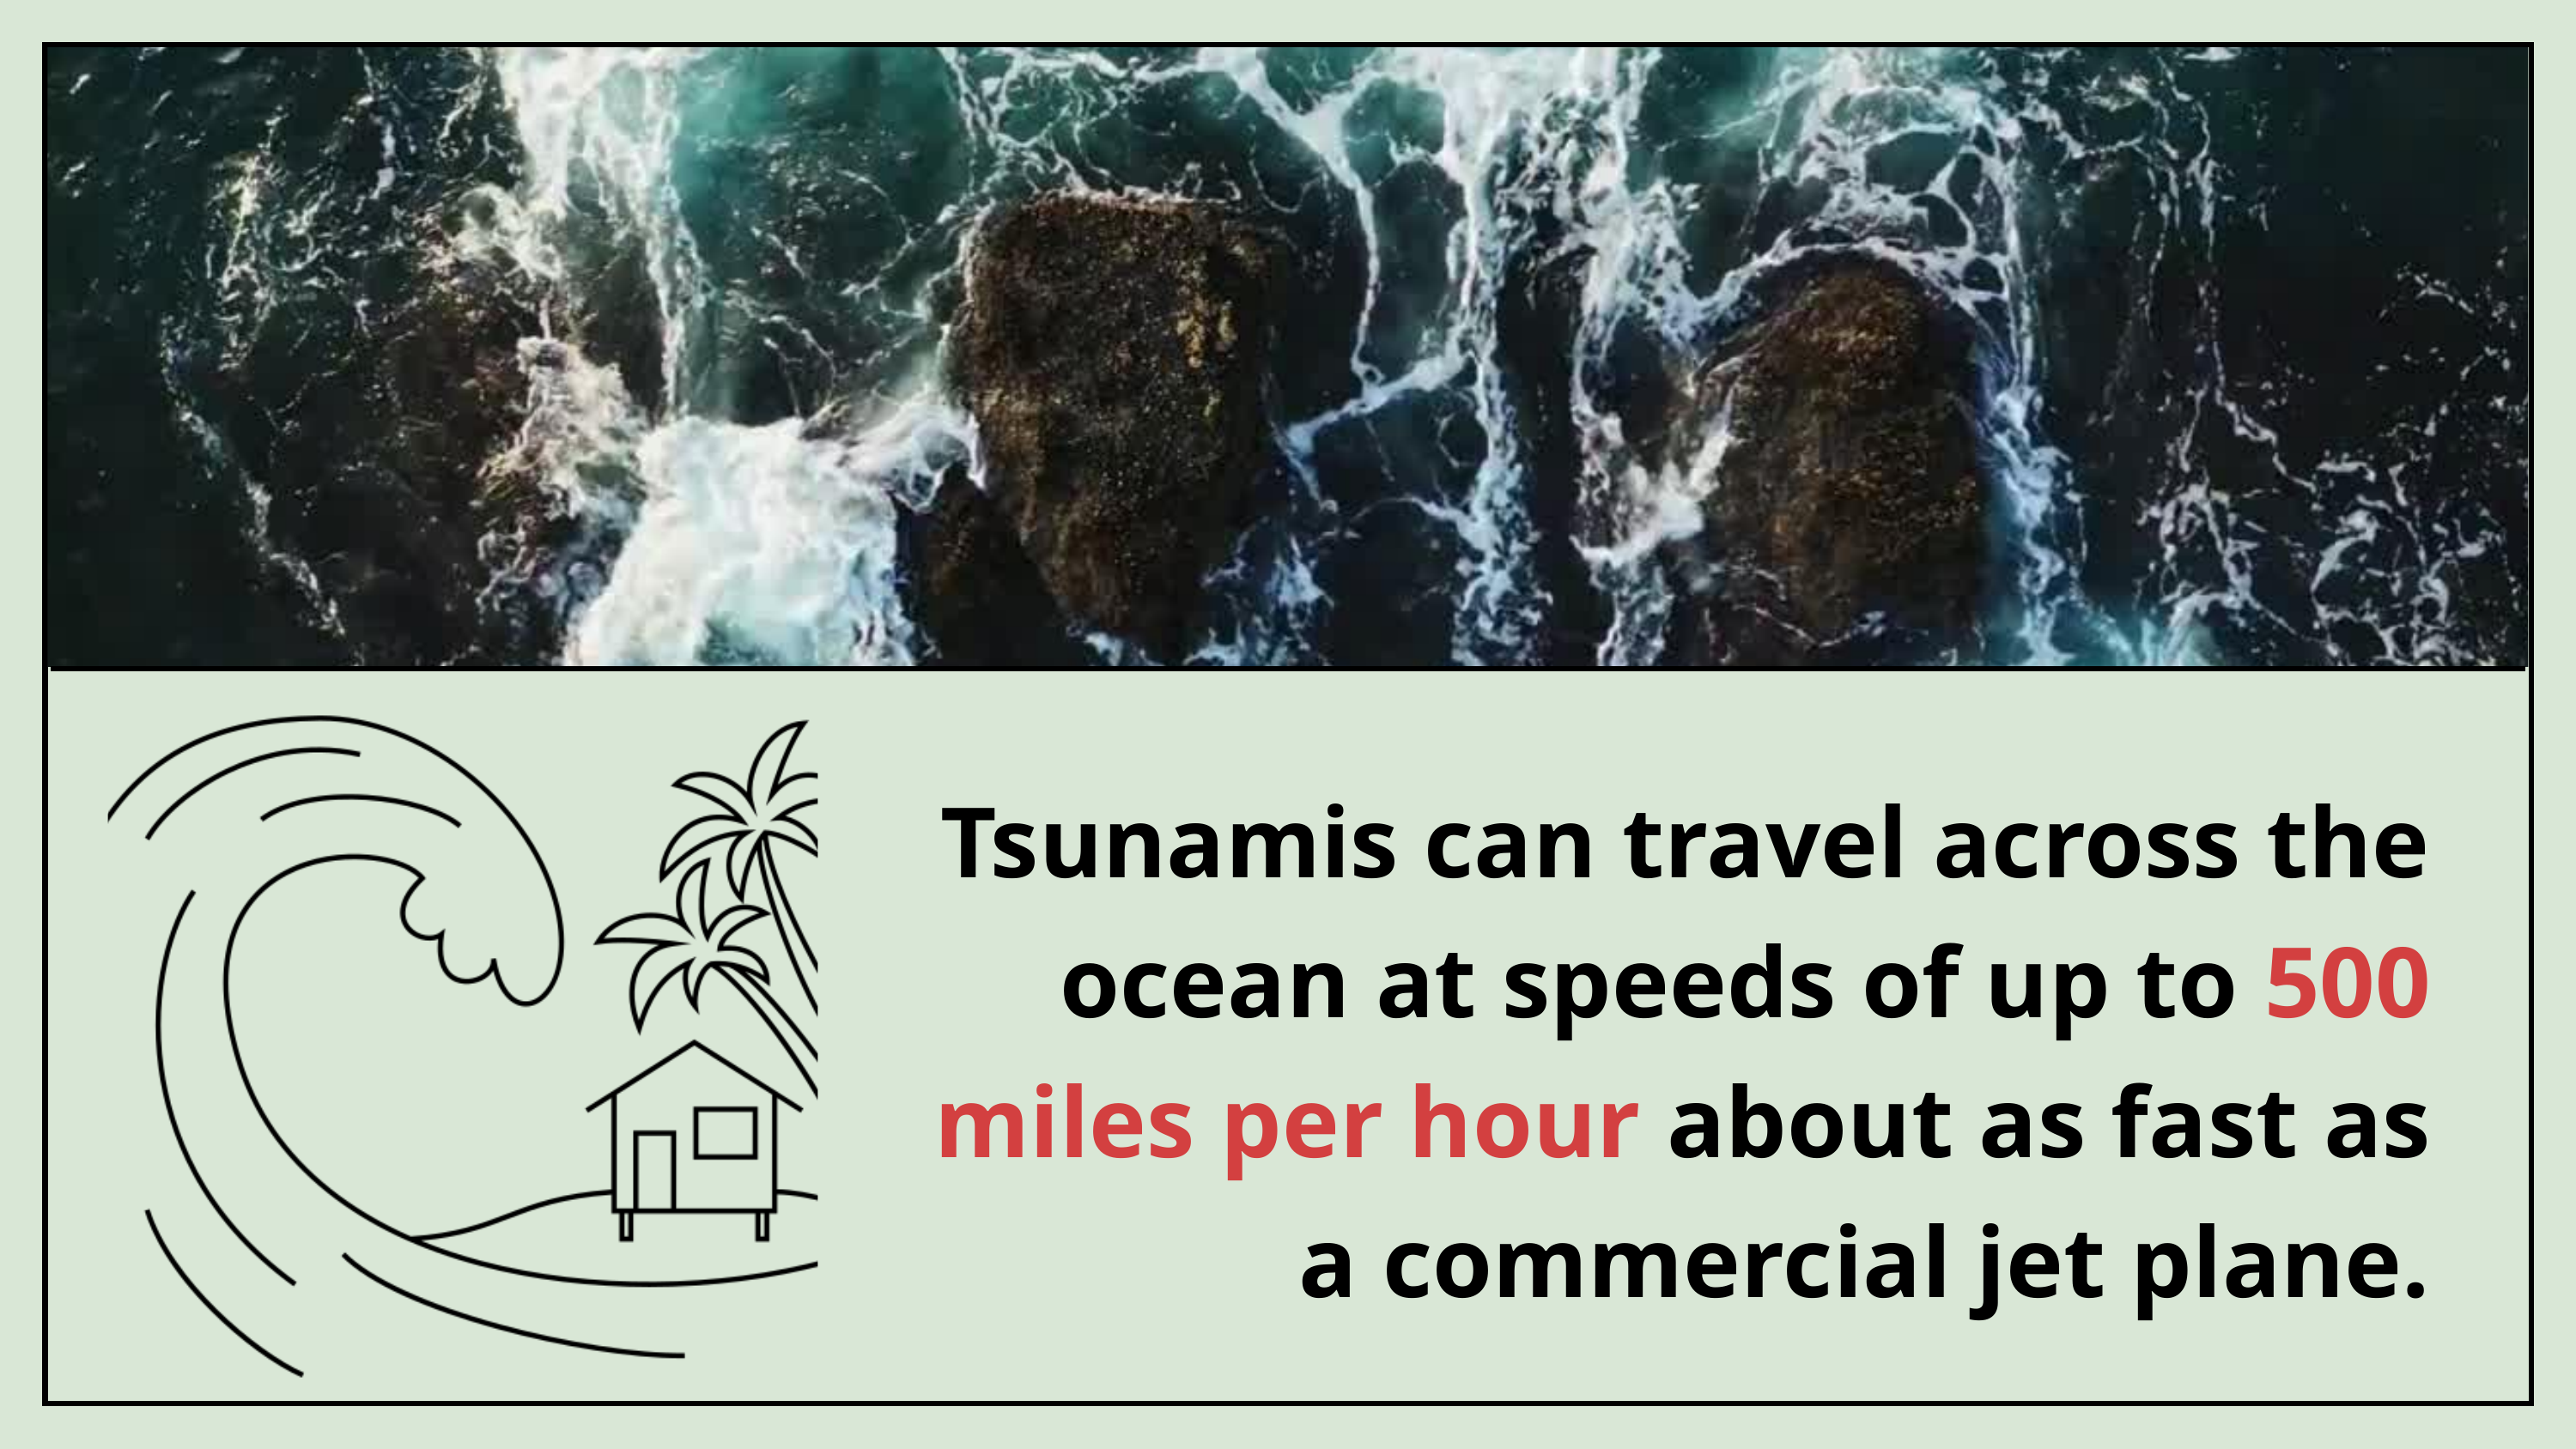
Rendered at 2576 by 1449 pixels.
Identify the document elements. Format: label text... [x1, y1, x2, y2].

text_box [107, 688, 818, 1404]
picture [47, 46, 2529, 667]
text_box Tsunamis can travel across the ocean at speeds of up to 500 miles per hour about as fast as a commercial jet plane. [932, 757, 2432, 1317]
